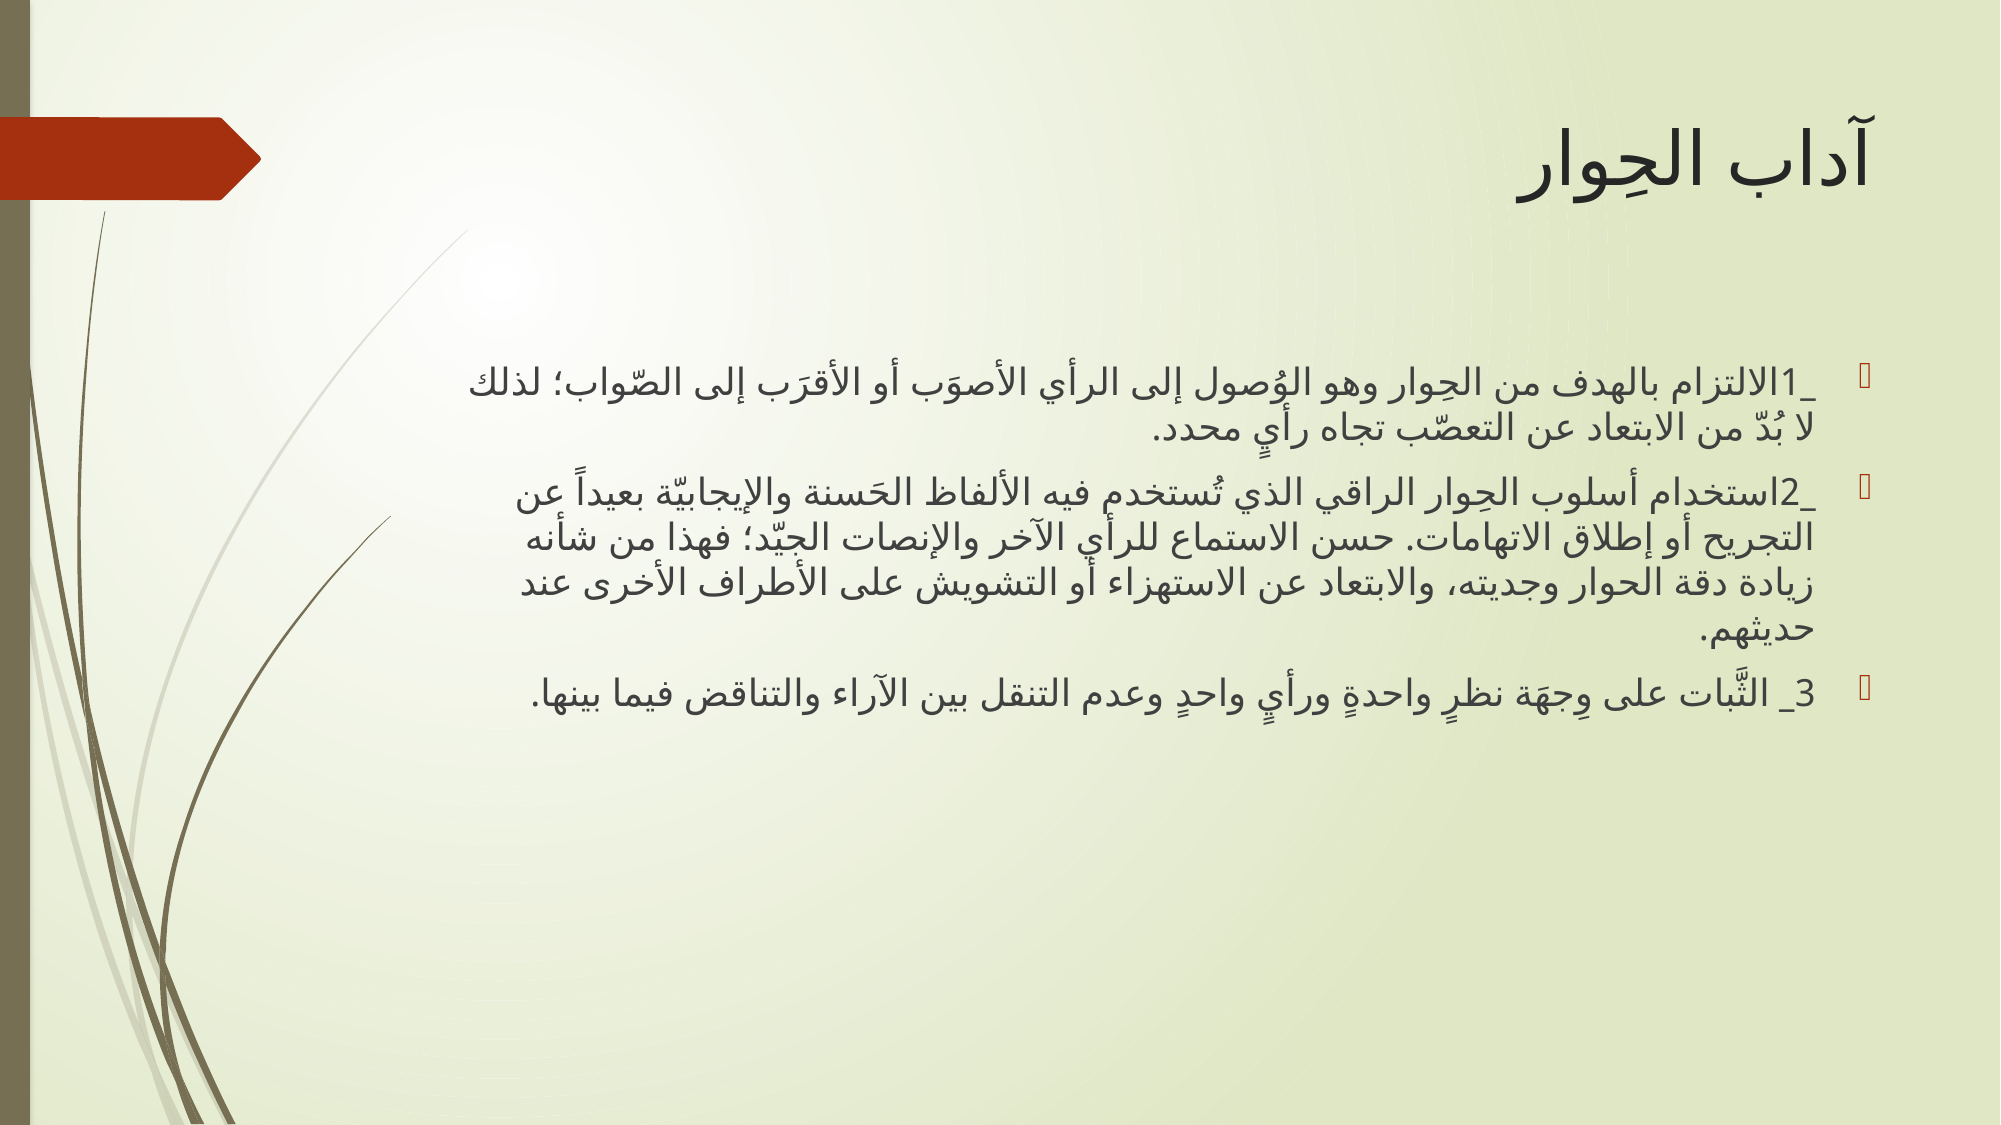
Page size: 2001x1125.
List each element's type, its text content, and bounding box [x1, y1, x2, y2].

title آداب الحِوار [425, 102, 1888, 313]
list _1الالتزام بالهدف من الحِوار وهو الوُصول إلى الرأي الأصوَب أو الأقرَب إلى الصّواب؛ لذلك لا بُدّ من الابتعاد عن التعصّب تجاه رأيٍ محدد. _2استخدام أسلوب الحِوار الراقي الذي تُستخدم فيه الألفاظ الحَسنة والإيجابيّة بعيداً عن التجريح أو إطلاق الاتهامات. حسن الاستماع للرأي الآخر والإنصات الجيّد؛ فهذا من شأنه زيادة دقة الحوار وجديته، والابتعاد عن الاستهزاء أو التشويش على الأطراف الأخرى عند حديثهم. 3_ الثَّبات على وِجهَة نظرٍ واحدةٍ ورأيٍ واحدٍ وعدم التنقل بين الآراء والتناقض فيما بينها. [424, 350, 1888, 970]
